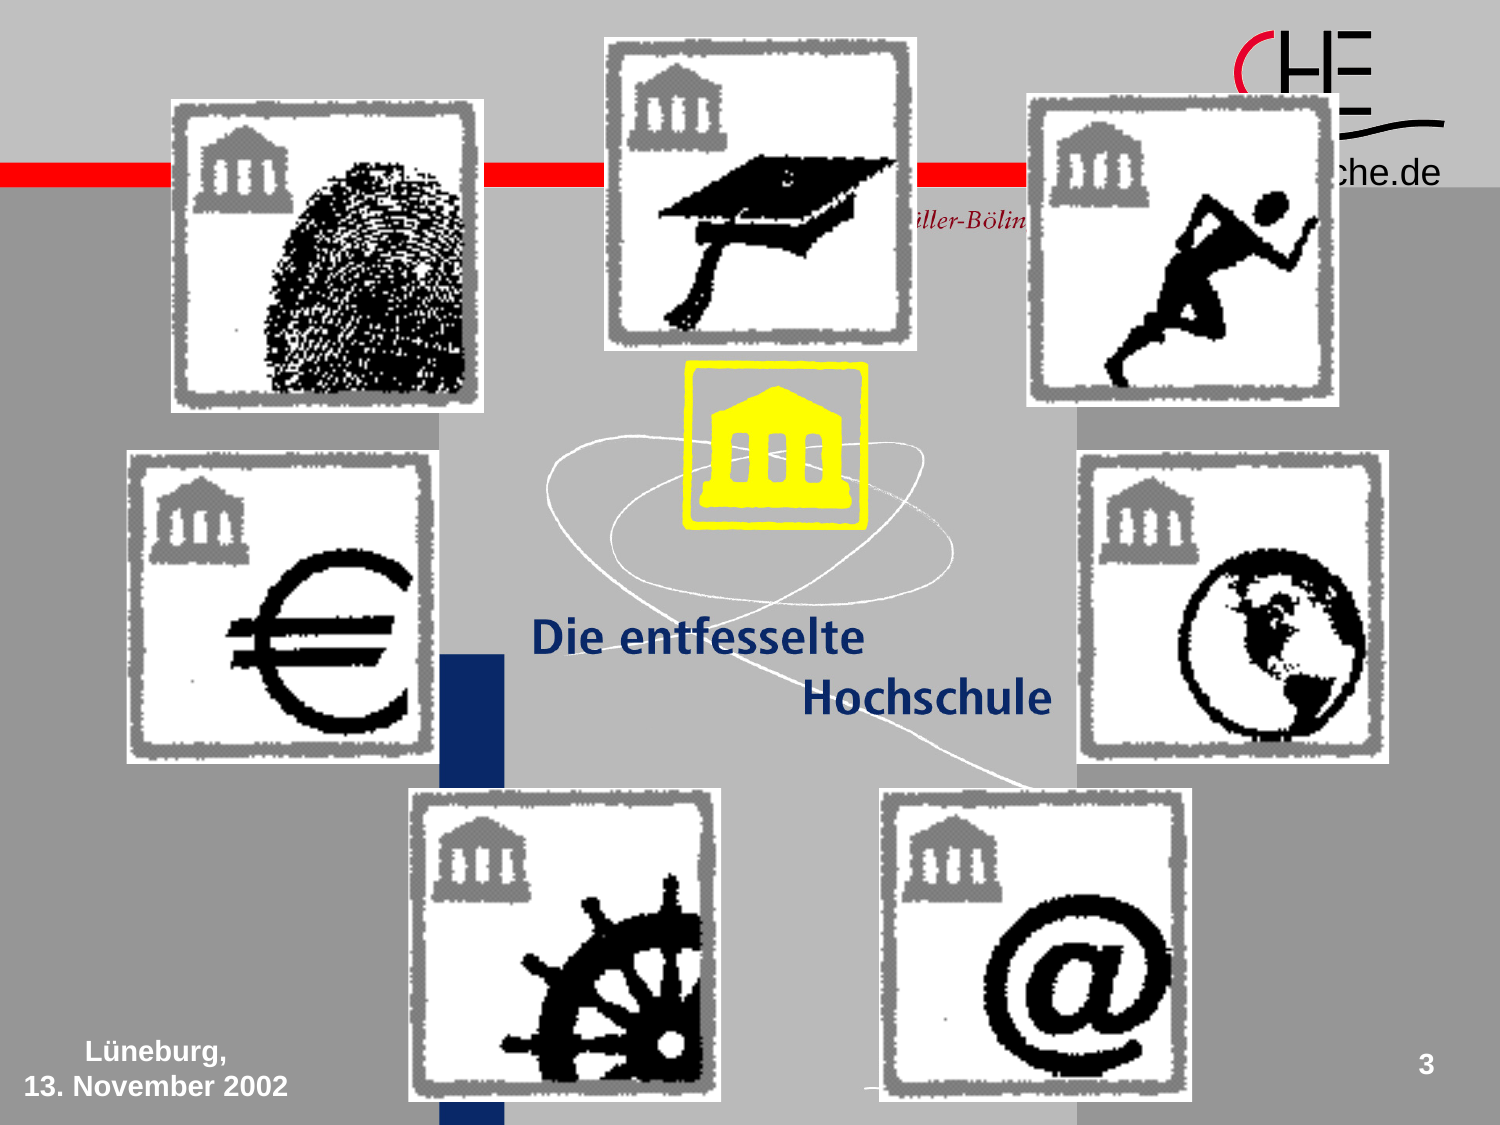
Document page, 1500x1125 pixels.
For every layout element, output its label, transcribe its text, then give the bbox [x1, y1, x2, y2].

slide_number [0, 1025, 313, 1100]
picture [1340, 100, 1446, 143]
text_box [1262, 24, 1475, 100]
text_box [604, 37, 918, 351]
slide_number 3 [1362, 1037, 1450, 1100]
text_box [126, 450, 440, 764]
picture [439, 187, 1077, 1125]
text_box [1076, 450, 1390, 764]
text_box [1026, 93, 1340, 407]
picture [1233, 27, 1262, 93]
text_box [170, 99, 484, 413]
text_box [408, 788, 722, 1102]
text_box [879, 788, 1193, 1102]
